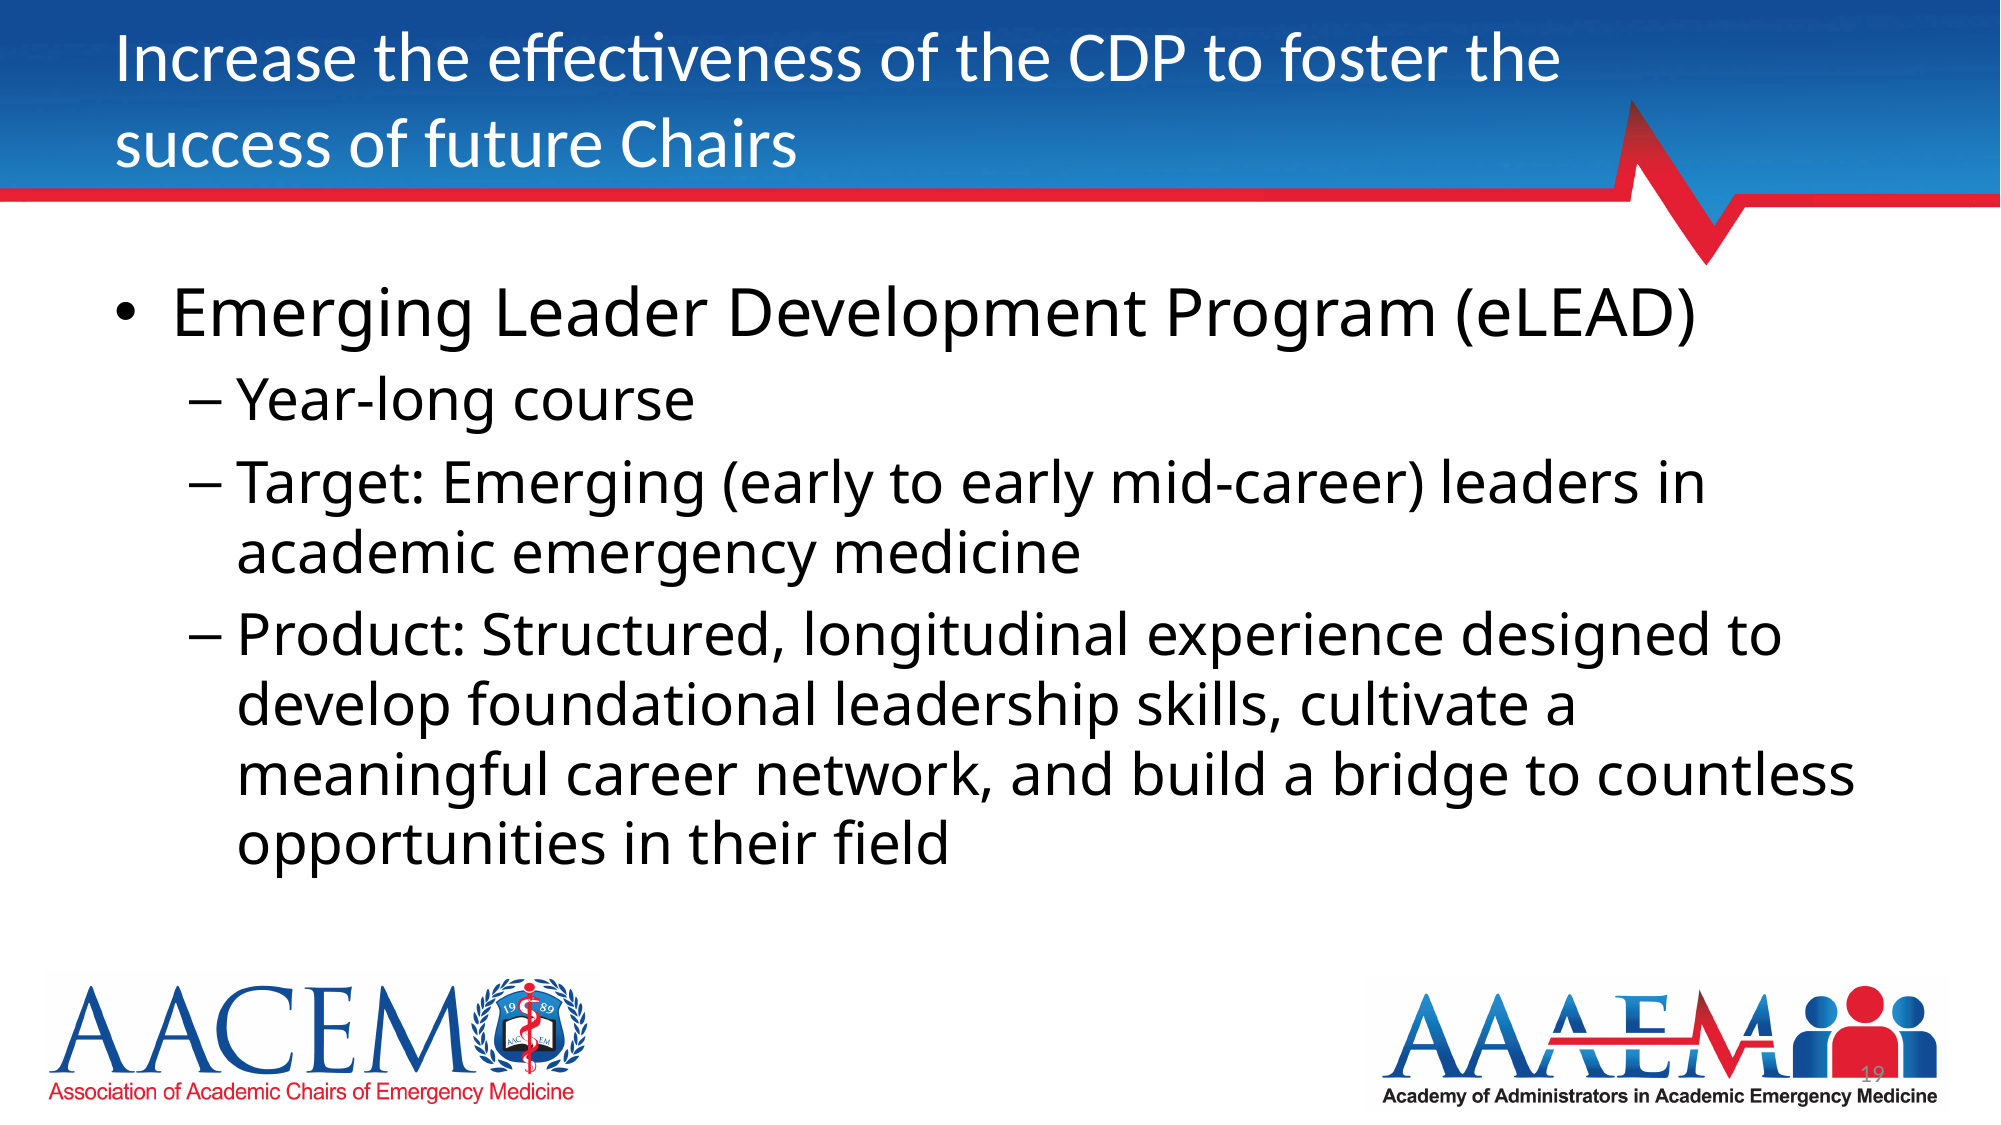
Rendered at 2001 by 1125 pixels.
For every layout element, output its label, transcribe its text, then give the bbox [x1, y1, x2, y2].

title Increase the effectiveness of the CDP to foster the success of future Chairs [99, 2, 1736, 190]
picture [0, 0, 2000, 947]
picture [1366, 972, 1950, 1116]
list Emerging Leader Development Program (eLEAD) Year-long course Target: Emerging (early to early mid-career) leaders in academic emergency medicine Product: Structured, longitudinal experience designed to develop foundational leadership skills, cultivate a meaningful career network, and build a bridge to countless opportunities in their field [99, 262, 1900, 975]
picture [43, 970, 601, 1108]
